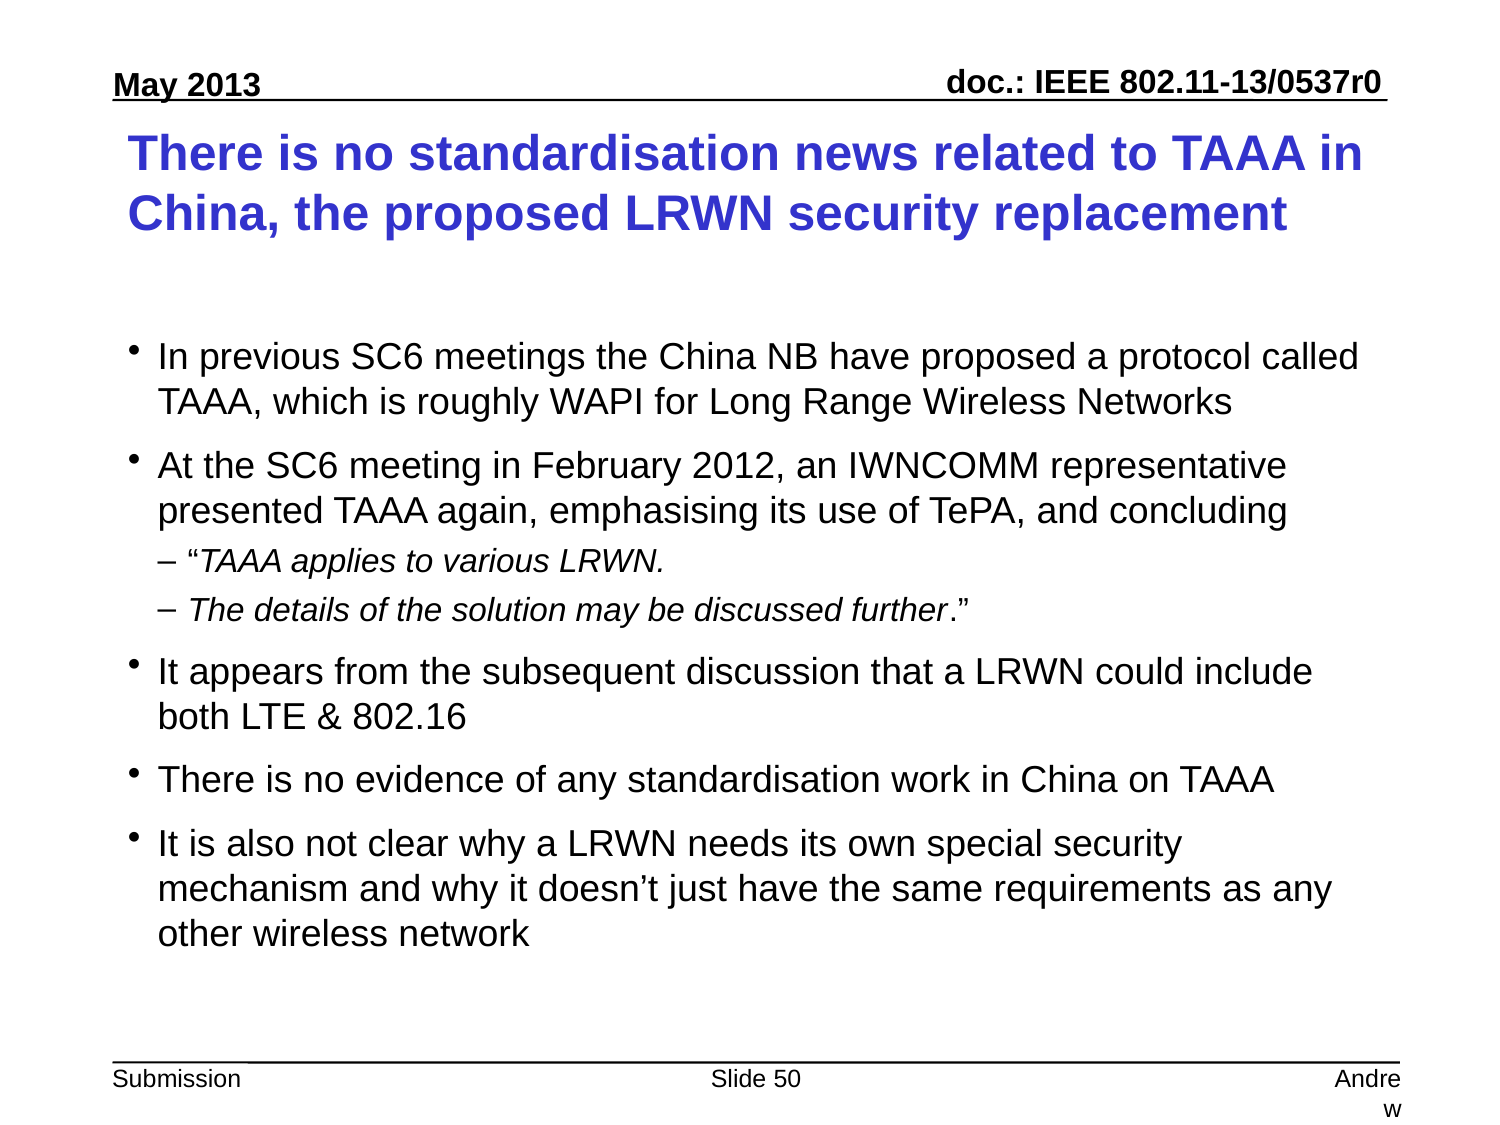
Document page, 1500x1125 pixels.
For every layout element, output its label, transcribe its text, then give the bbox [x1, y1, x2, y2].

slide_number Slide 50 [709, 1061, 803, 1093]
list In previous SC6 meetings the China NB have proposed a protocol called TAAA, which is roughly WAPI for Long Range Wireless Networks At the SC6 meeting in February 2012, an IWNCOMM representative presented TAAA again, emphasising its use of TePA, and concluding “TAAA applies to various LRWN. The details of the solution may be discussed further.” It appears from the subsequent discussion that a LRWN could include both LTE & 802.16 There is no evidence of any standardisation work in China on TAAA It is also not clear why a LRWN needs its own special security mechanism and why it doesn’t just have the same requirements as any other wireless network [112, 324, 1388, 1000]
footer Andrew Myles, Cisco [1320, 1061, 1402, 1093]
title There is no standardisation news related to TAAA in China, the proposed LRWN security replacement [112, 112, 1413, 288]
